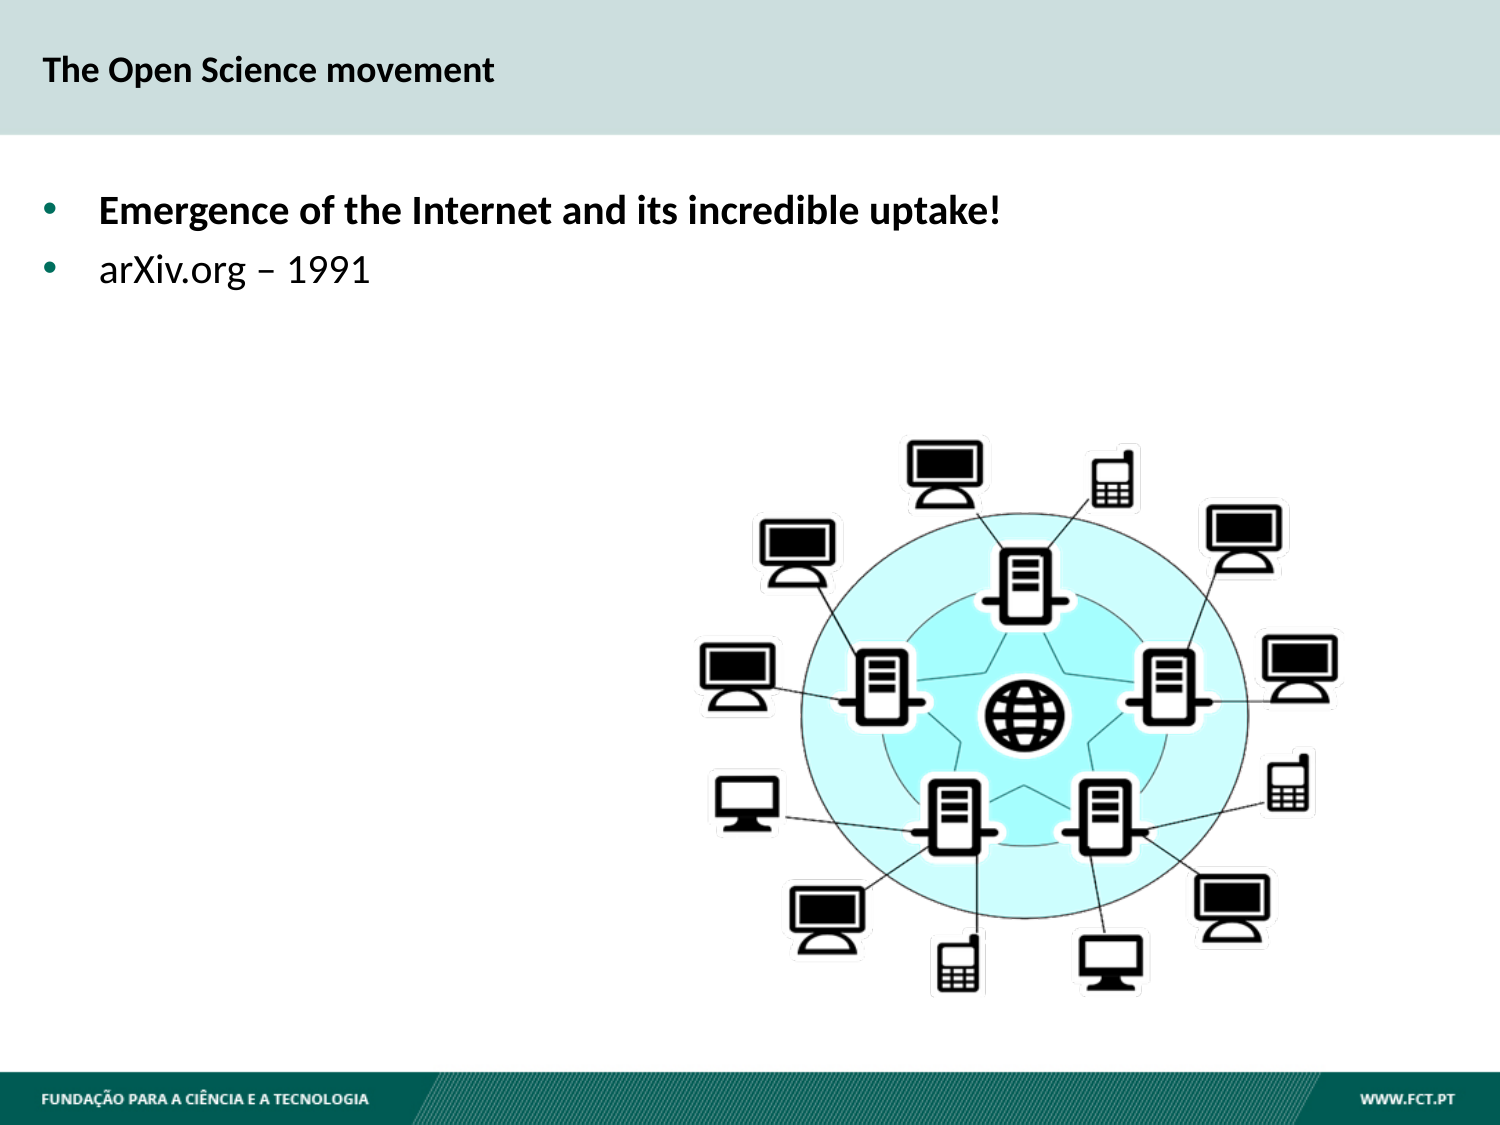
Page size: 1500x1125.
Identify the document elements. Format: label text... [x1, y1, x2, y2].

title The Open Science movement [27, 0, 1456, 135]
list Emergence of the Internet and its incredible uptake! arXiv.org – 1991 [27, 175, 1203, 692]
picture [0, 0, 1500, 1125]
